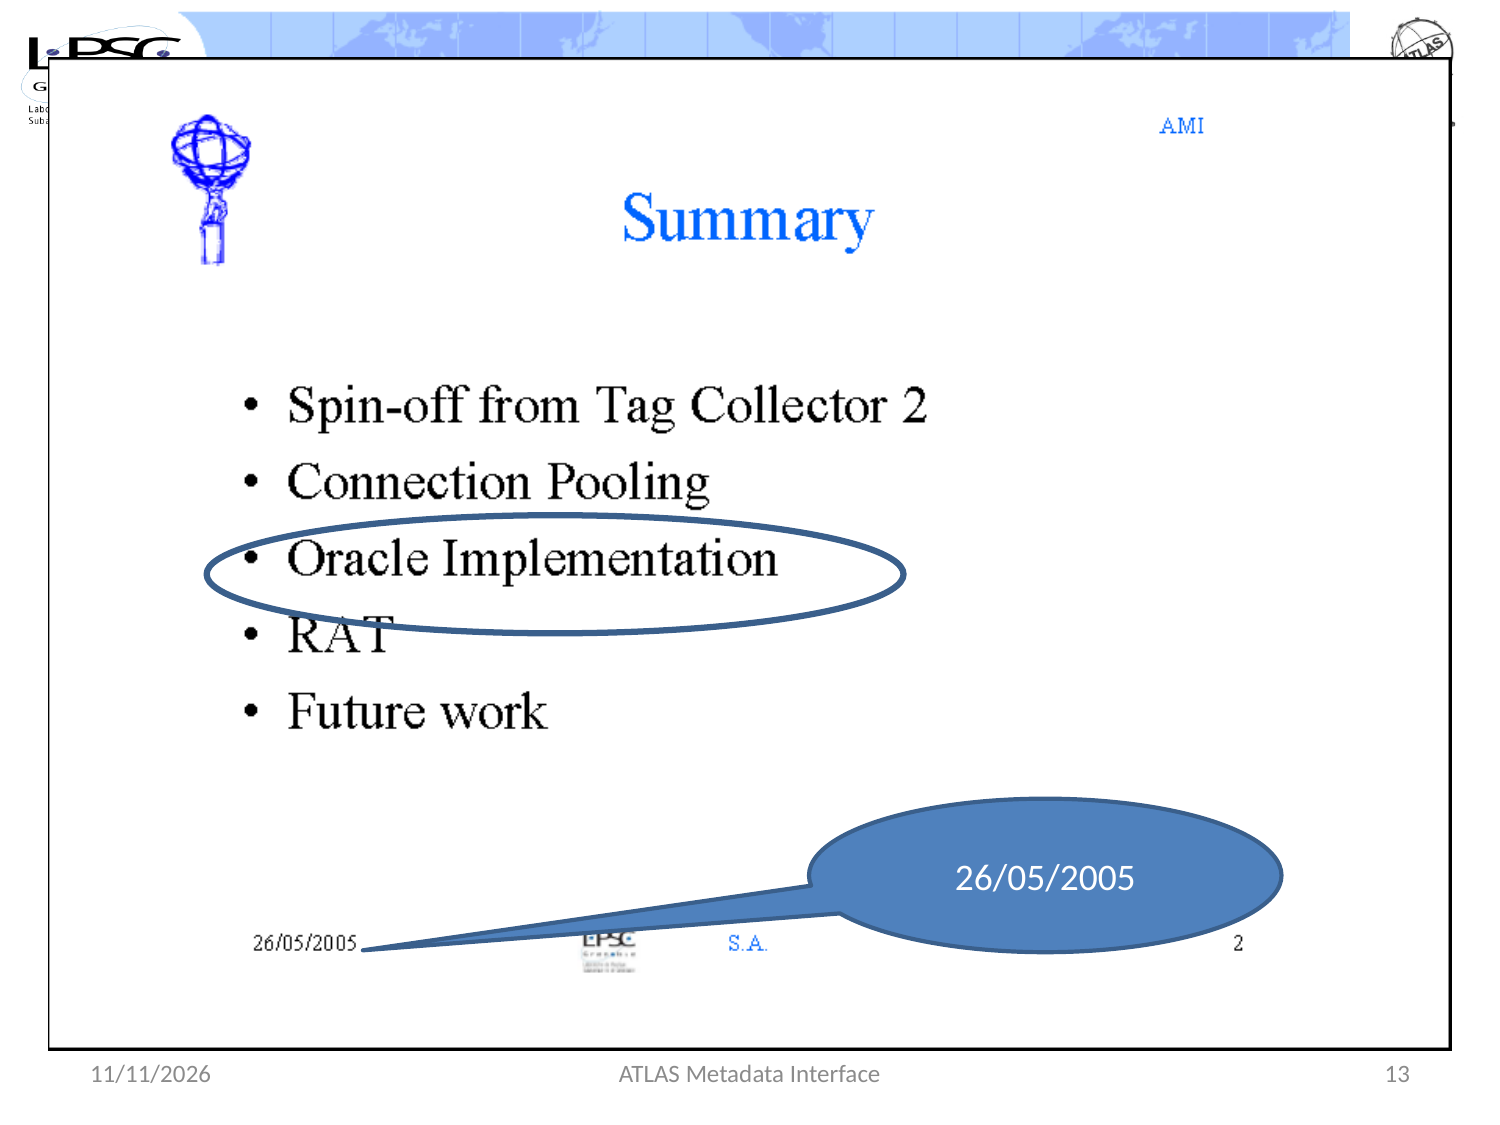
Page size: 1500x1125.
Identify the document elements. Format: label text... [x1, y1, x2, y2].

picture [20, 8, 1500, 1052]
slide_number 13 [1074, 1058, 1425, 1103]
footer ATLAS Metadata Interface [512, 1058, 988, 1103]
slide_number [75, 1058, 425, 1103]
